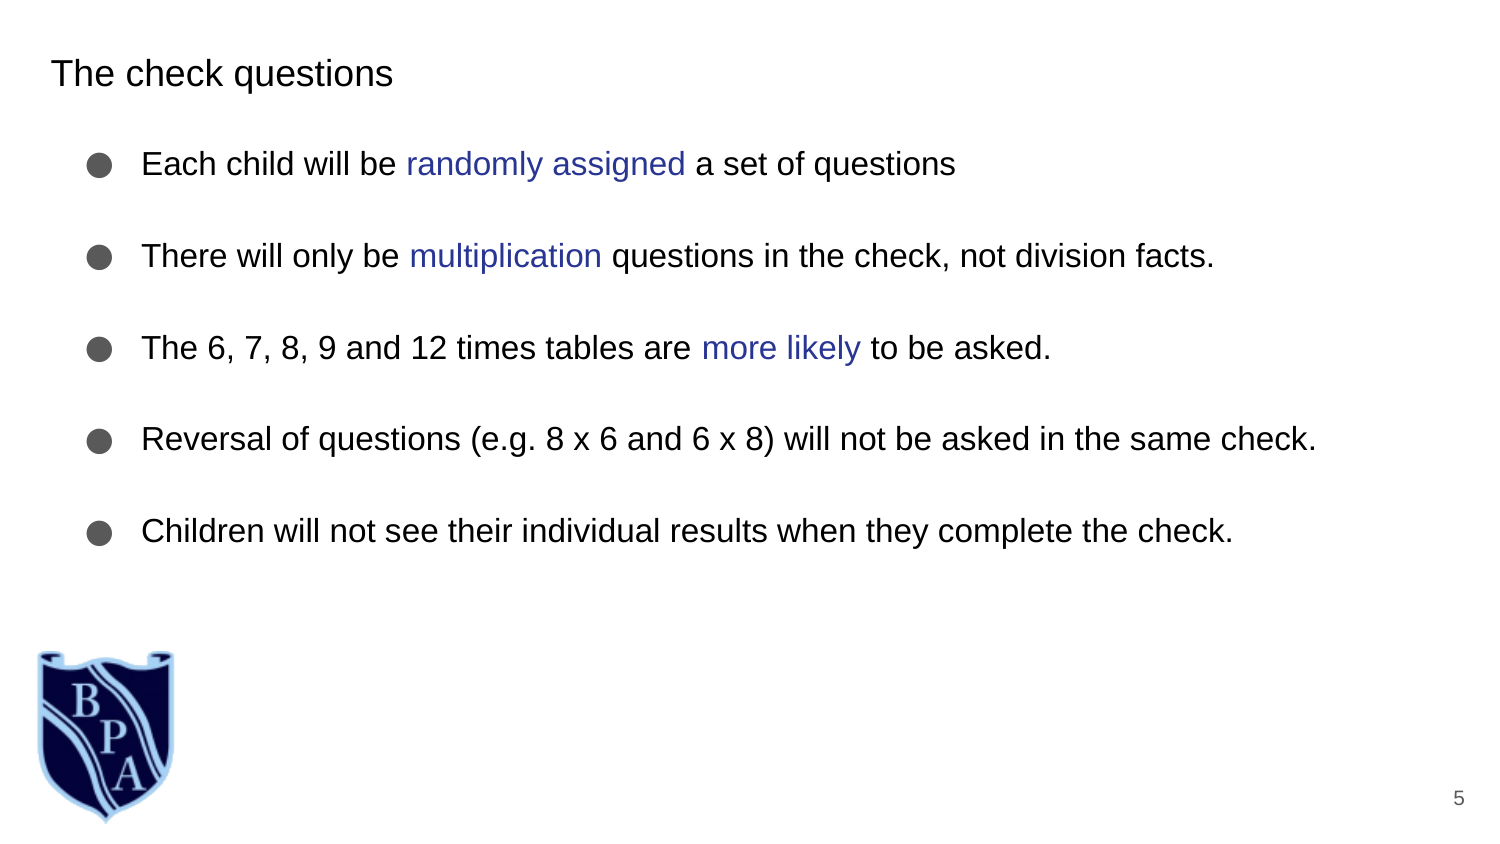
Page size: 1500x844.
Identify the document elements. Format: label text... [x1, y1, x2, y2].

text_box [0, 652, 325, 844]
slide_number 5 [1389, 764, 1480, 830]
list Each child will be randomly assigned a set of questions There will only be multiplication questions in the check, not division facts. The 6, 7, 8, 9 and 12 times tables are more likely to be asked. Reversal of questions (e.g. 8 x 6 and 6 x 8) will not be asked in the same check. Children will not see their individual results when they complete the check. [51, 121, 1449, 750]
title The check questions [35, 34, 1434, 106]
picture [19, 651, 193, 824]
